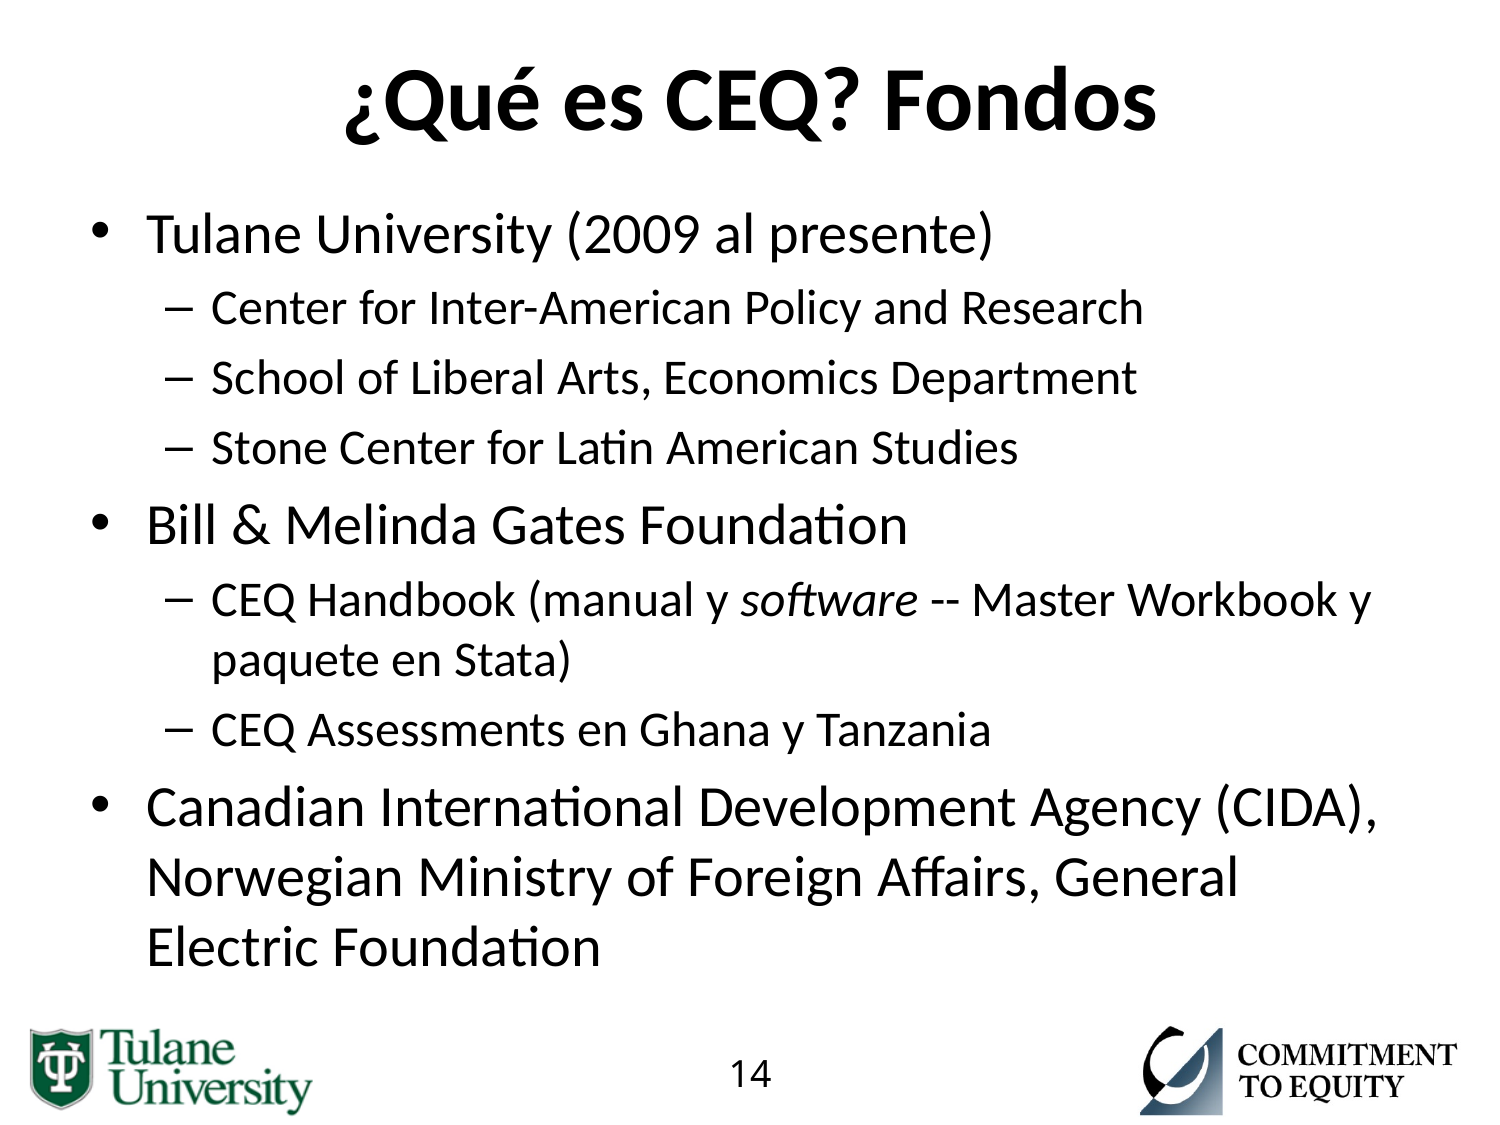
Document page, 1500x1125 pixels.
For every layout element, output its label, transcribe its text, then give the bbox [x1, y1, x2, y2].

title ¿Qué es CEQ? Fondos [75, 0, 1425, 187]
list Tulane University (2009 al presente) Center for Inter-American Policy and Research School of Liberal Arts, Economics Department Stone Center for Latin American Studies Bill & Melinda Gates Foundation CEQ Handbook (manual y software -- Master Workbook y paquete en Stata) CEQ Assessments en Ghana y Tanzania Canadian International Development Agency (CIDA), Norwegian Ministry of Foreign Affairs, General Electric Foundation [75, 187, 1425, 1016]
picture [21, 1017, 322, 1125]
picture [1105, 1017, 1500, 1125]
